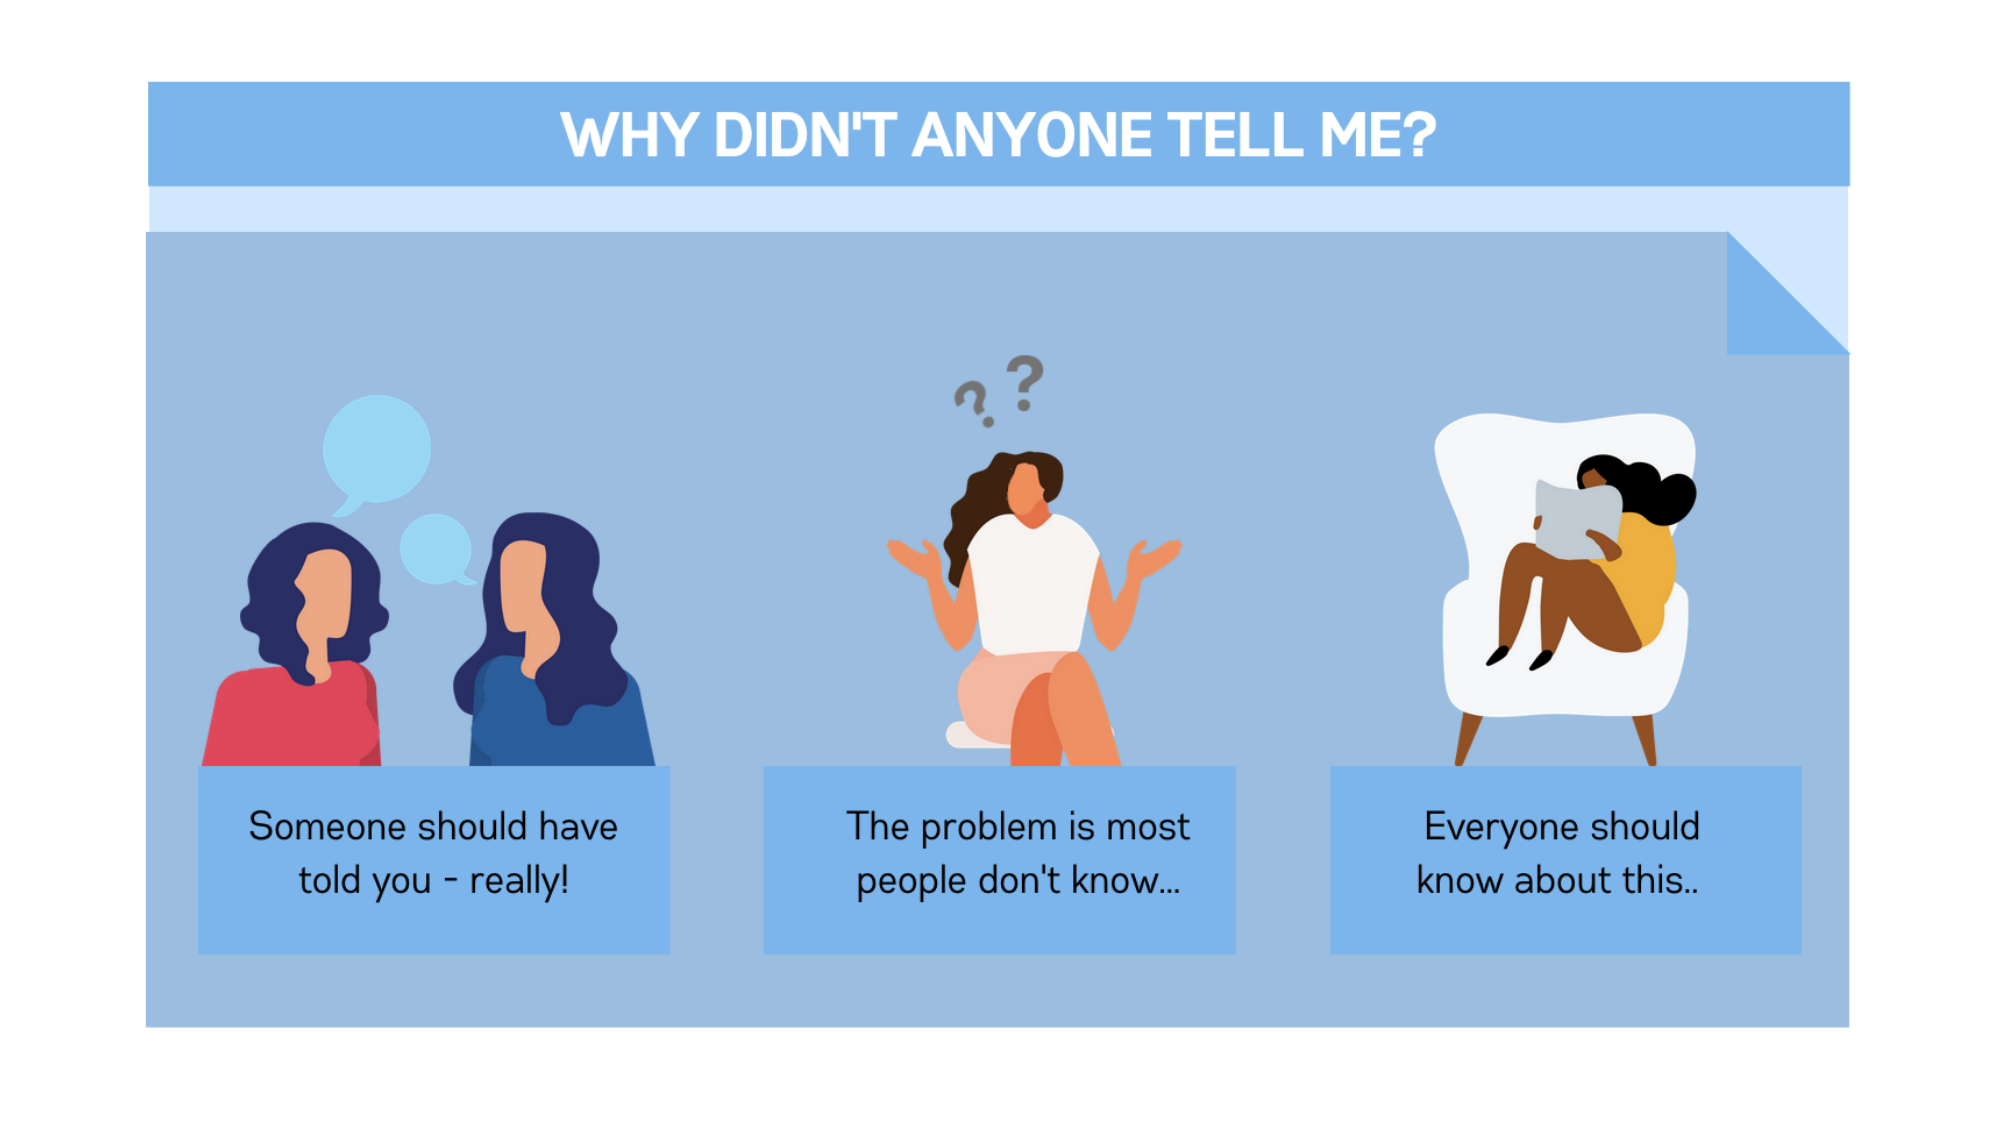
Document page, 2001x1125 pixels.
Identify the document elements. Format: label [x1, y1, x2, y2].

picture [125, 40, 1875, 1071]
